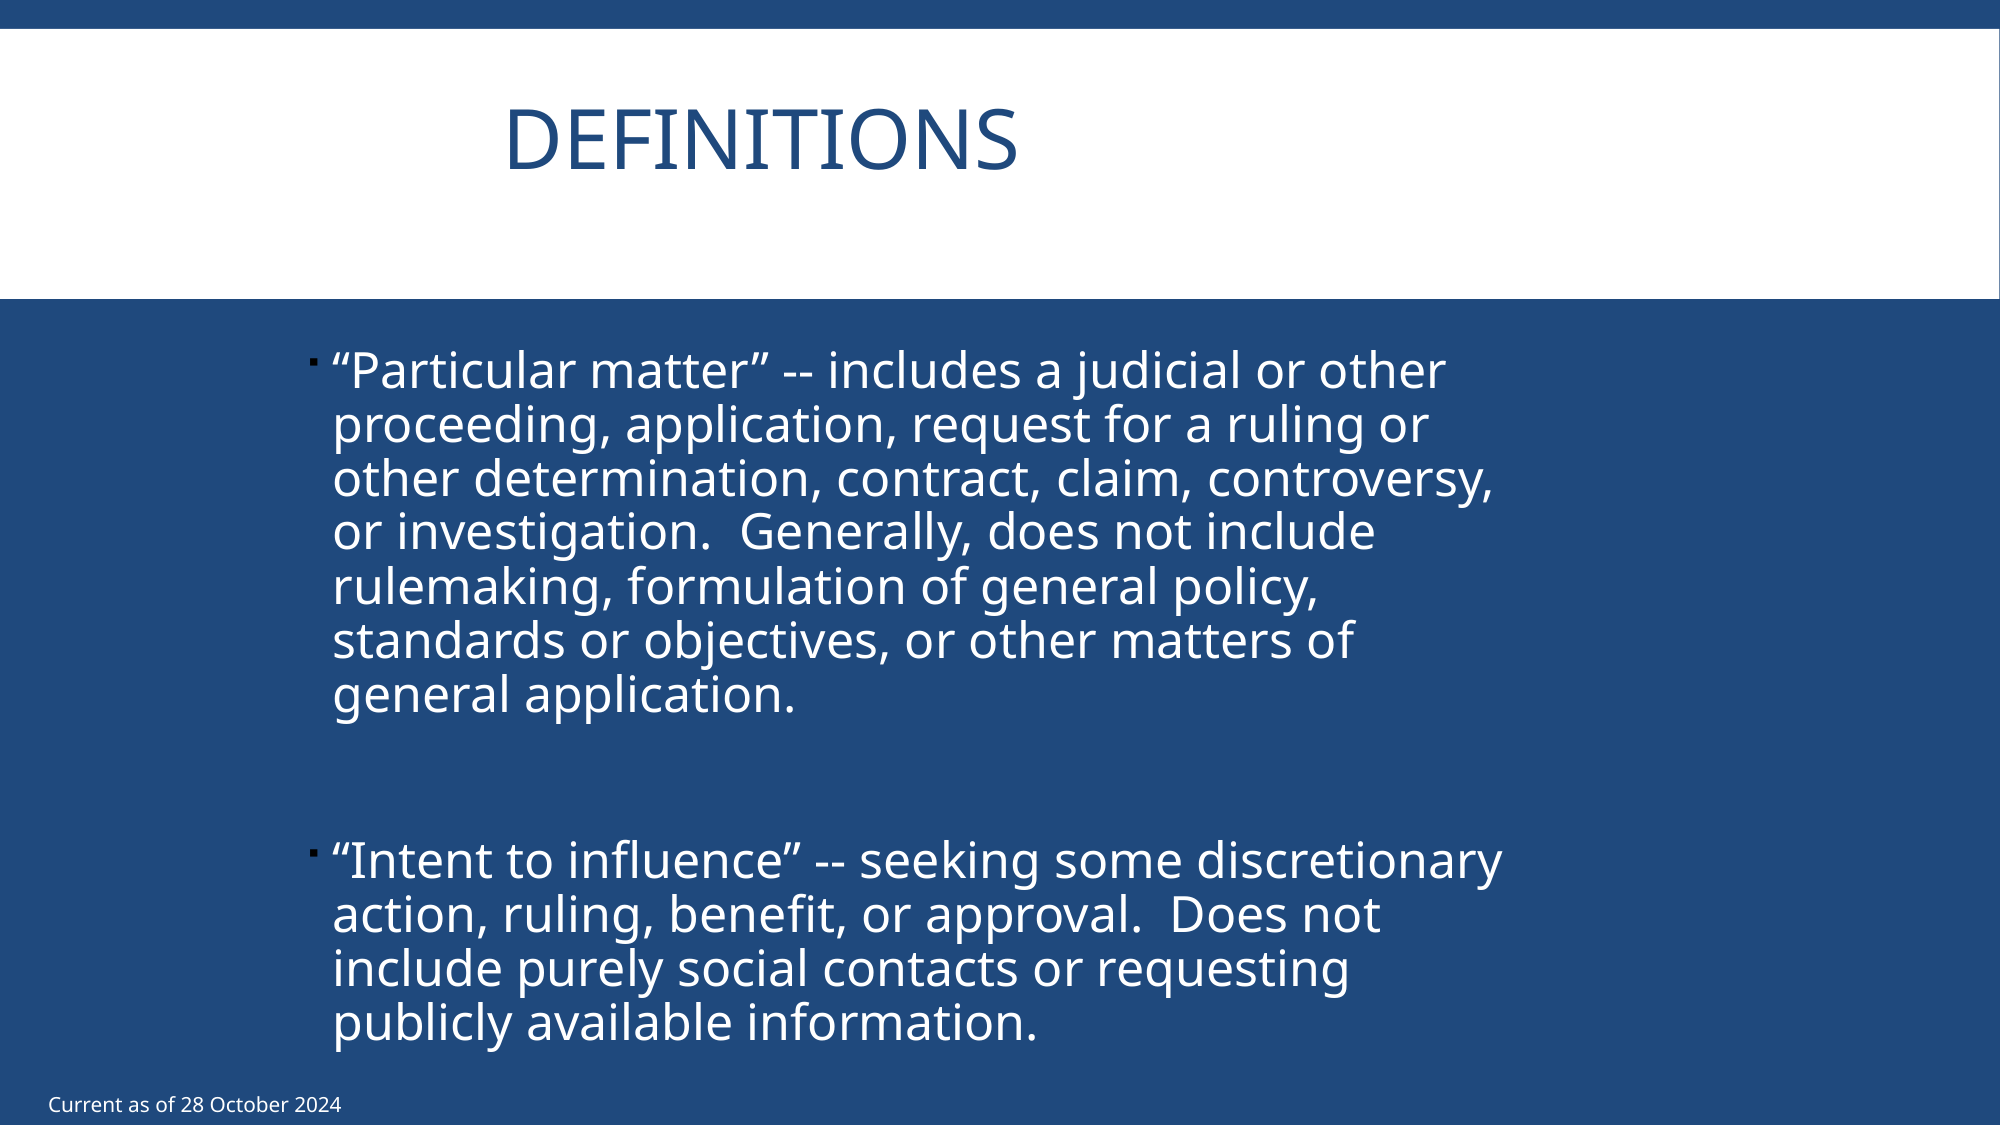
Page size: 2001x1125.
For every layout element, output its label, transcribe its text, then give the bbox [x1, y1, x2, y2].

list “Particular matter” -- includes a judicial or other proceeding, application, request for a ruling or other determination, contract, claim, controversy, or investigation. Generally, does not include rulemaking, formulation of general policy, standards or objectives, or other matters of general application. “Intent to influence” -- seeking some discretionary action, ruling, benefit, or approval. Does not include purely social contacts or requesting publicly available information. [287, 337, 1538, 1081]
title Definitions [487, 50, 1575, 238]
